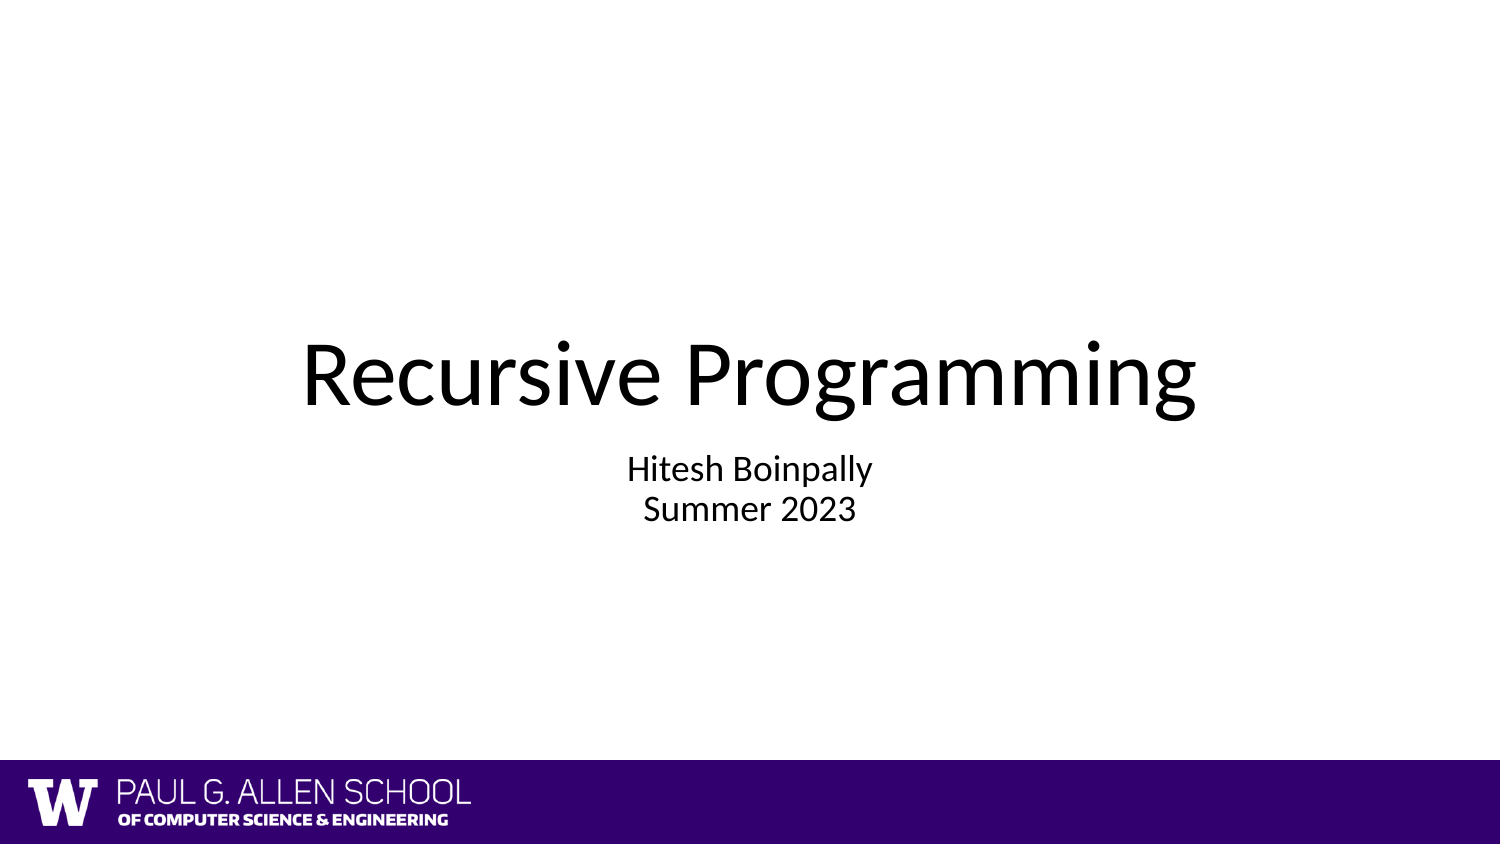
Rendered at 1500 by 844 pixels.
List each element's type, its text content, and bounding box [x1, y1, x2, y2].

subtitle Hitesh Boinpally Summer 2023 [187, 443, 1313, 568]
title Recursive Programming [187, 138, 1313, 432]
picture [0, 760, 1500, 844]
